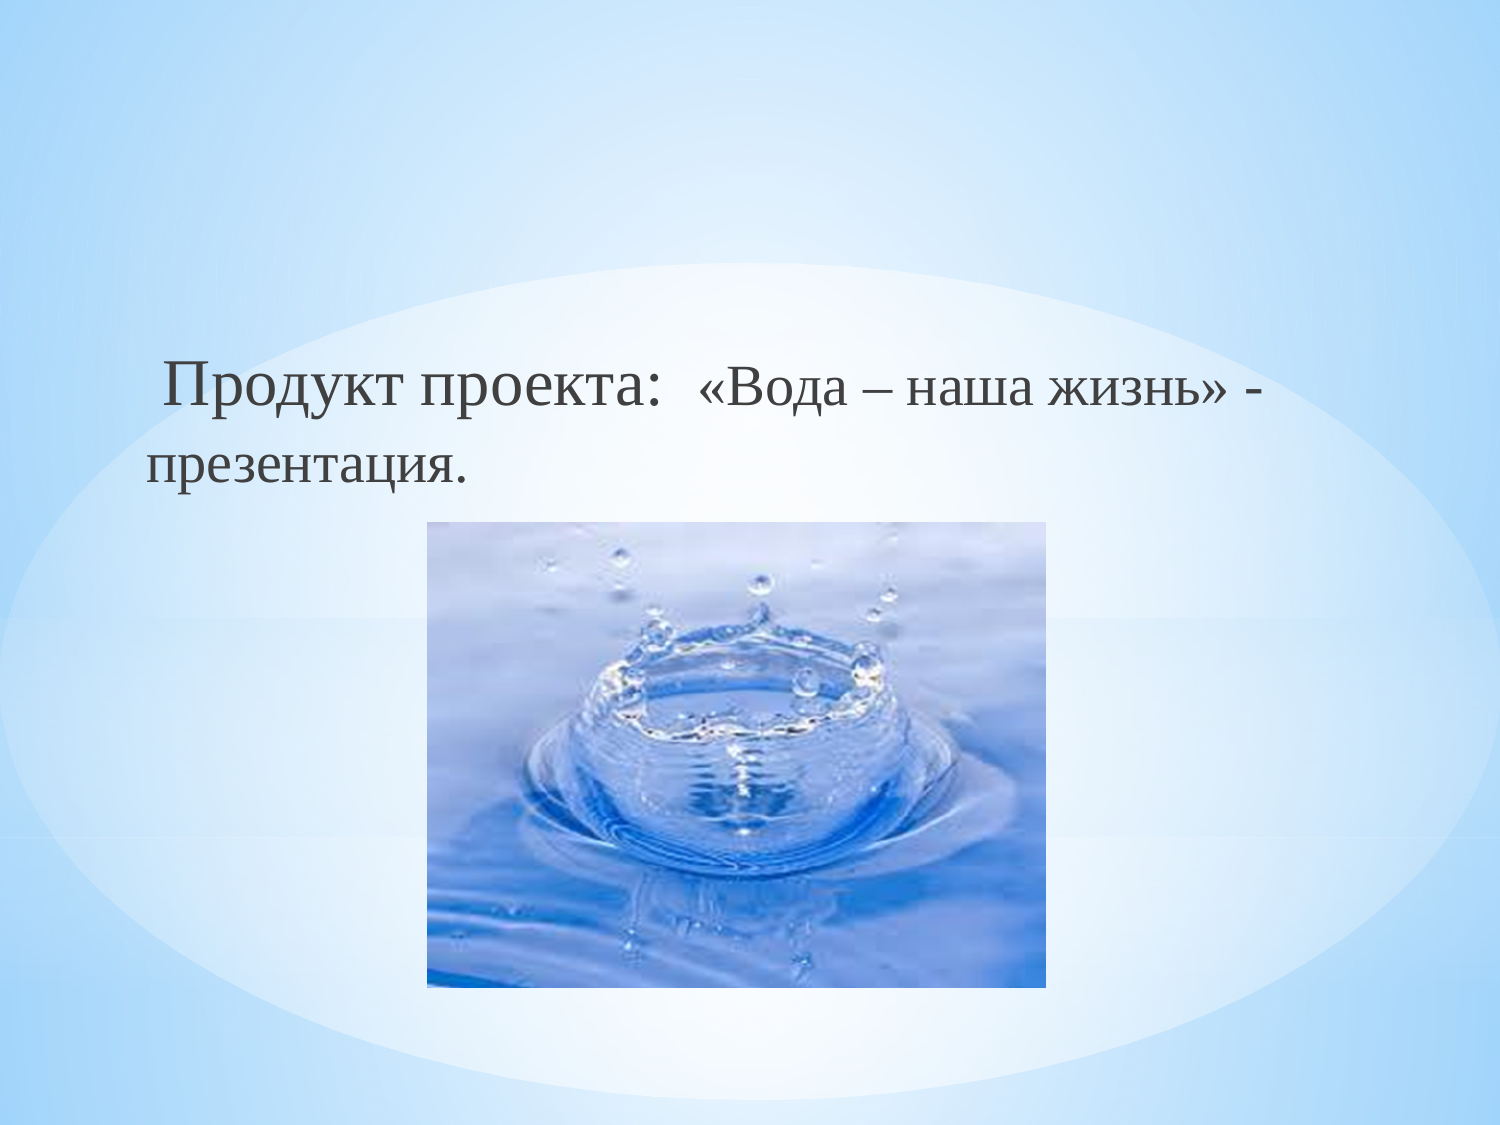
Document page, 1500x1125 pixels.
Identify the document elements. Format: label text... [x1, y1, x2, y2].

picture [426, 522, 1046, 988]
text_box Продукт проекта: «Вода – наша жизнь» - презентация. [123, 326, 1329, 502]
